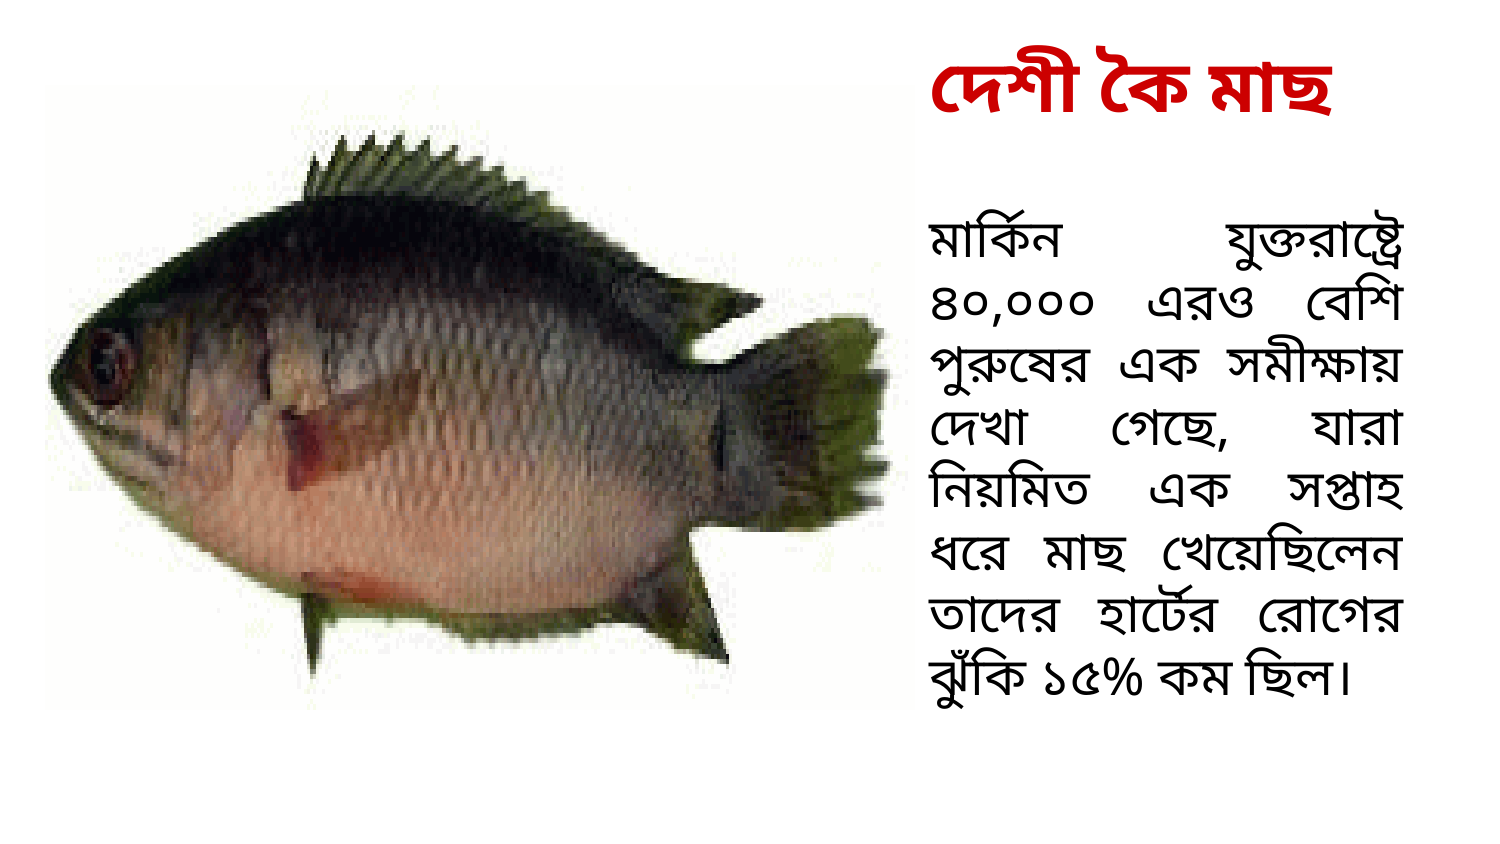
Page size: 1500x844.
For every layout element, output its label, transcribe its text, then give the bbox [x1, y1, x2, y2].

text_box মার্কিন যুক্তরাষ্ট্রে ৪০,০০০ এরও বেশি পুরুষের এক সমীক্ষায় দেখা গেছে, যারা নিয়মিত এক সপ্তাহ ধরে মাছ খেয়েছিলেন তাদের হার্টের রোগের ঝুঁকি ১৫% কম ছিল। [919, 190, 1419, 709]
picture [45, 85, 915, 710]
text_box দেশী কৈ মাছ [914, 24, 1500, 191]
